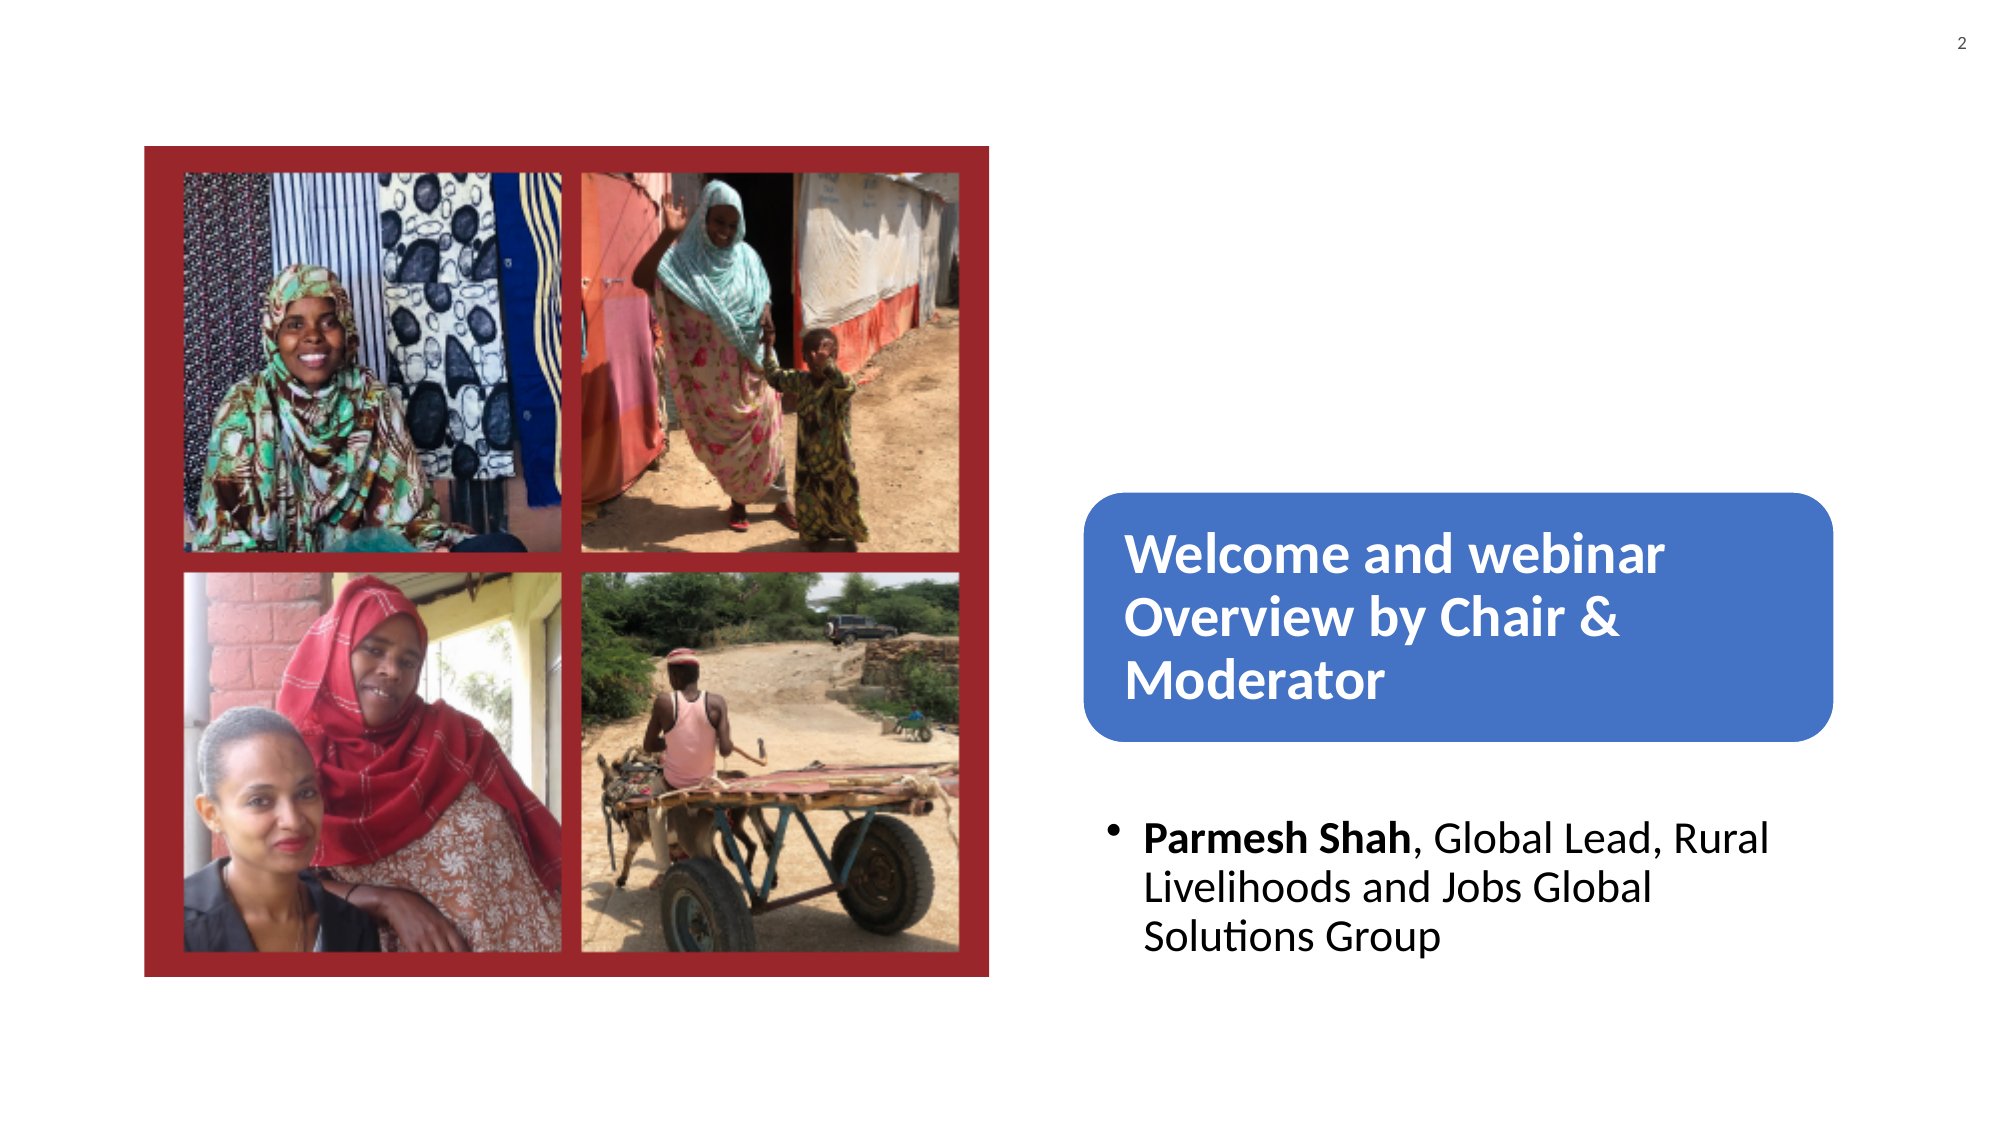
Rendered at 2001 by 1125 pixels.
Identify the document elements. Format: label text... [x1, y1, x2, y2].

slide_number 2 [1923, 3, 2000, 81]
picture [144, 146, 990, 977]
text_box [1082, 486, 1835, 977]
